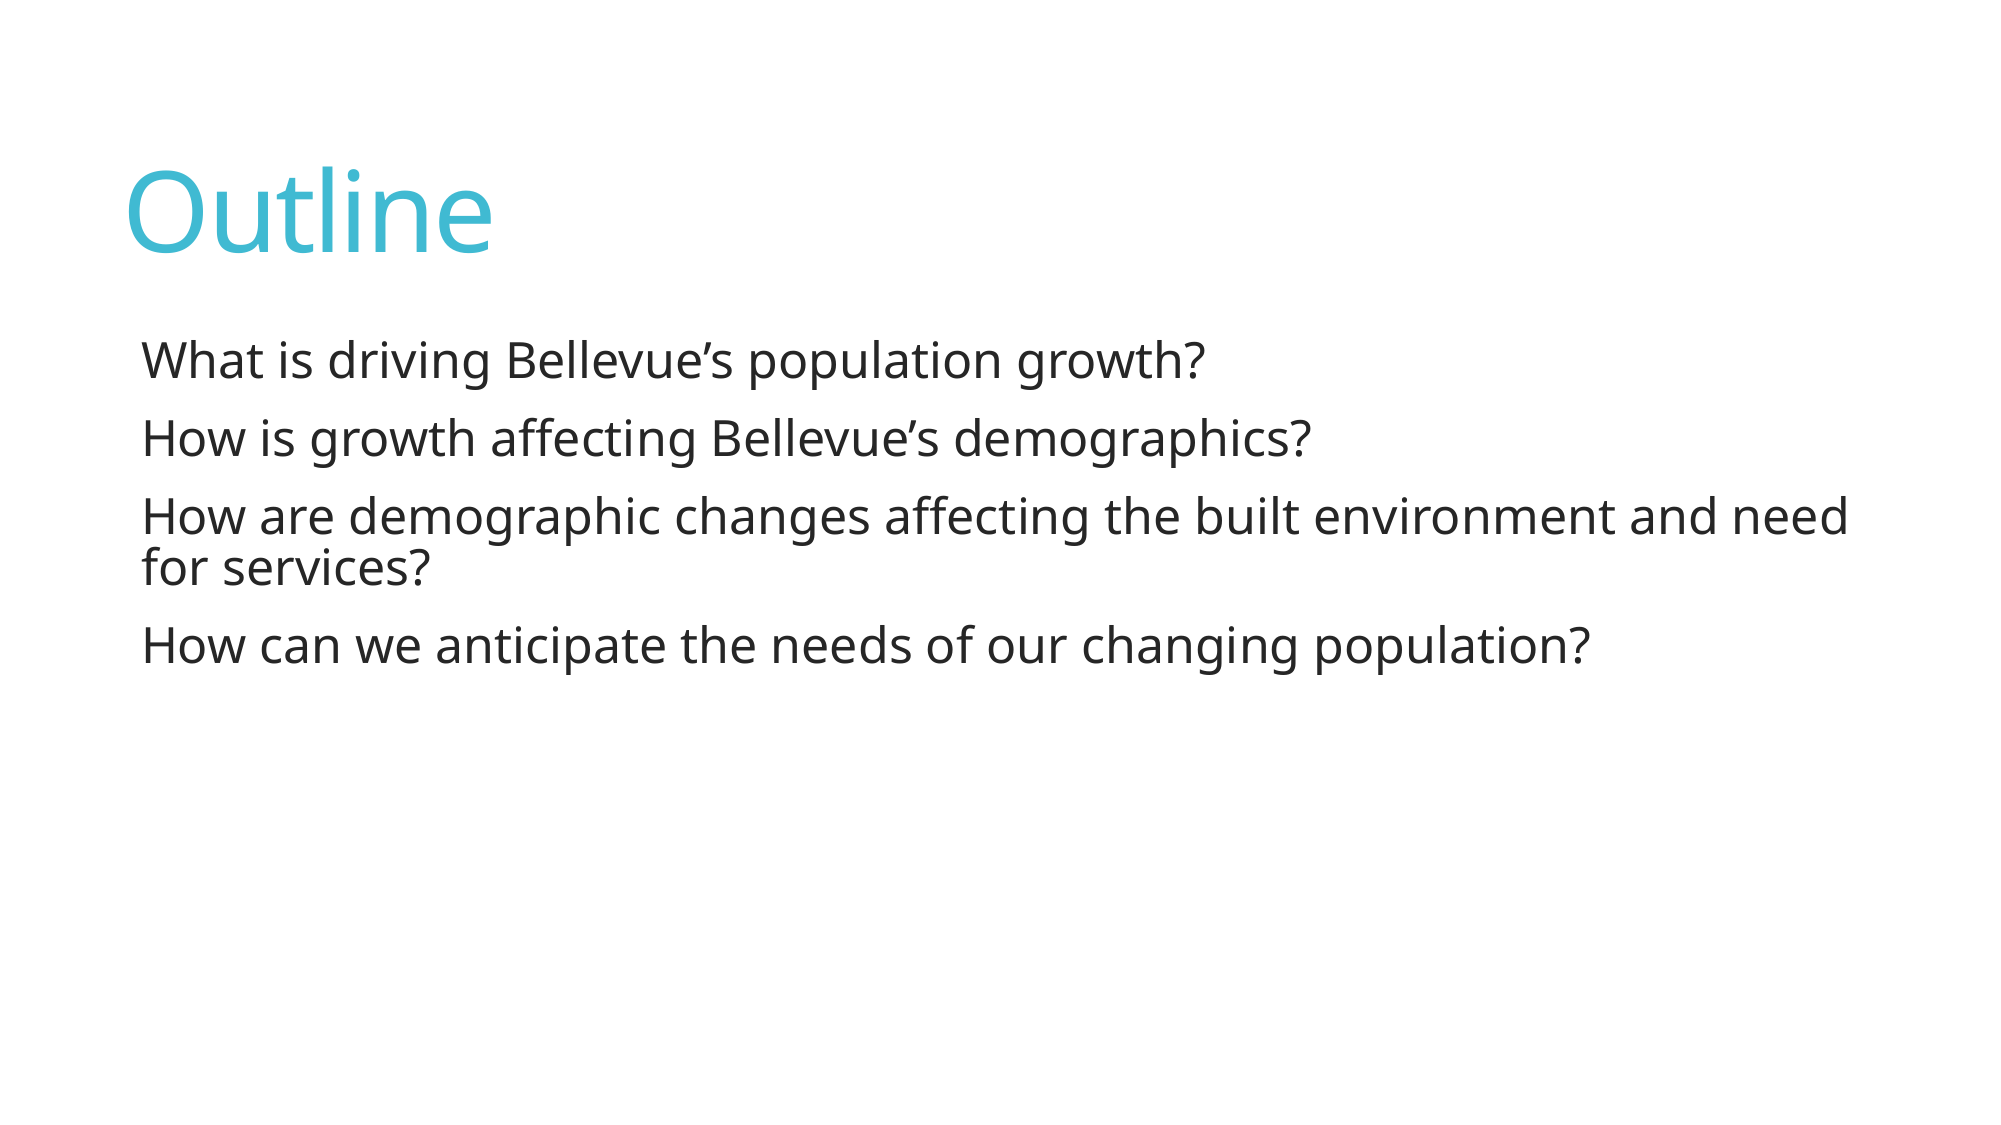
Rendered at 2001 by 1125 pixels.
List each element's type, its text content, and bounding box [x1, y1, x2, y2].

list What is driving Bellevue’s population growth? How is growth affecting Bellevue’s demographics? How are demographic changes affecting the built environment and need for services? How can we anticipate the needs of our changing population? [111, 329, 1876, 948]
title Outline [107, 81, 1875, 354]
